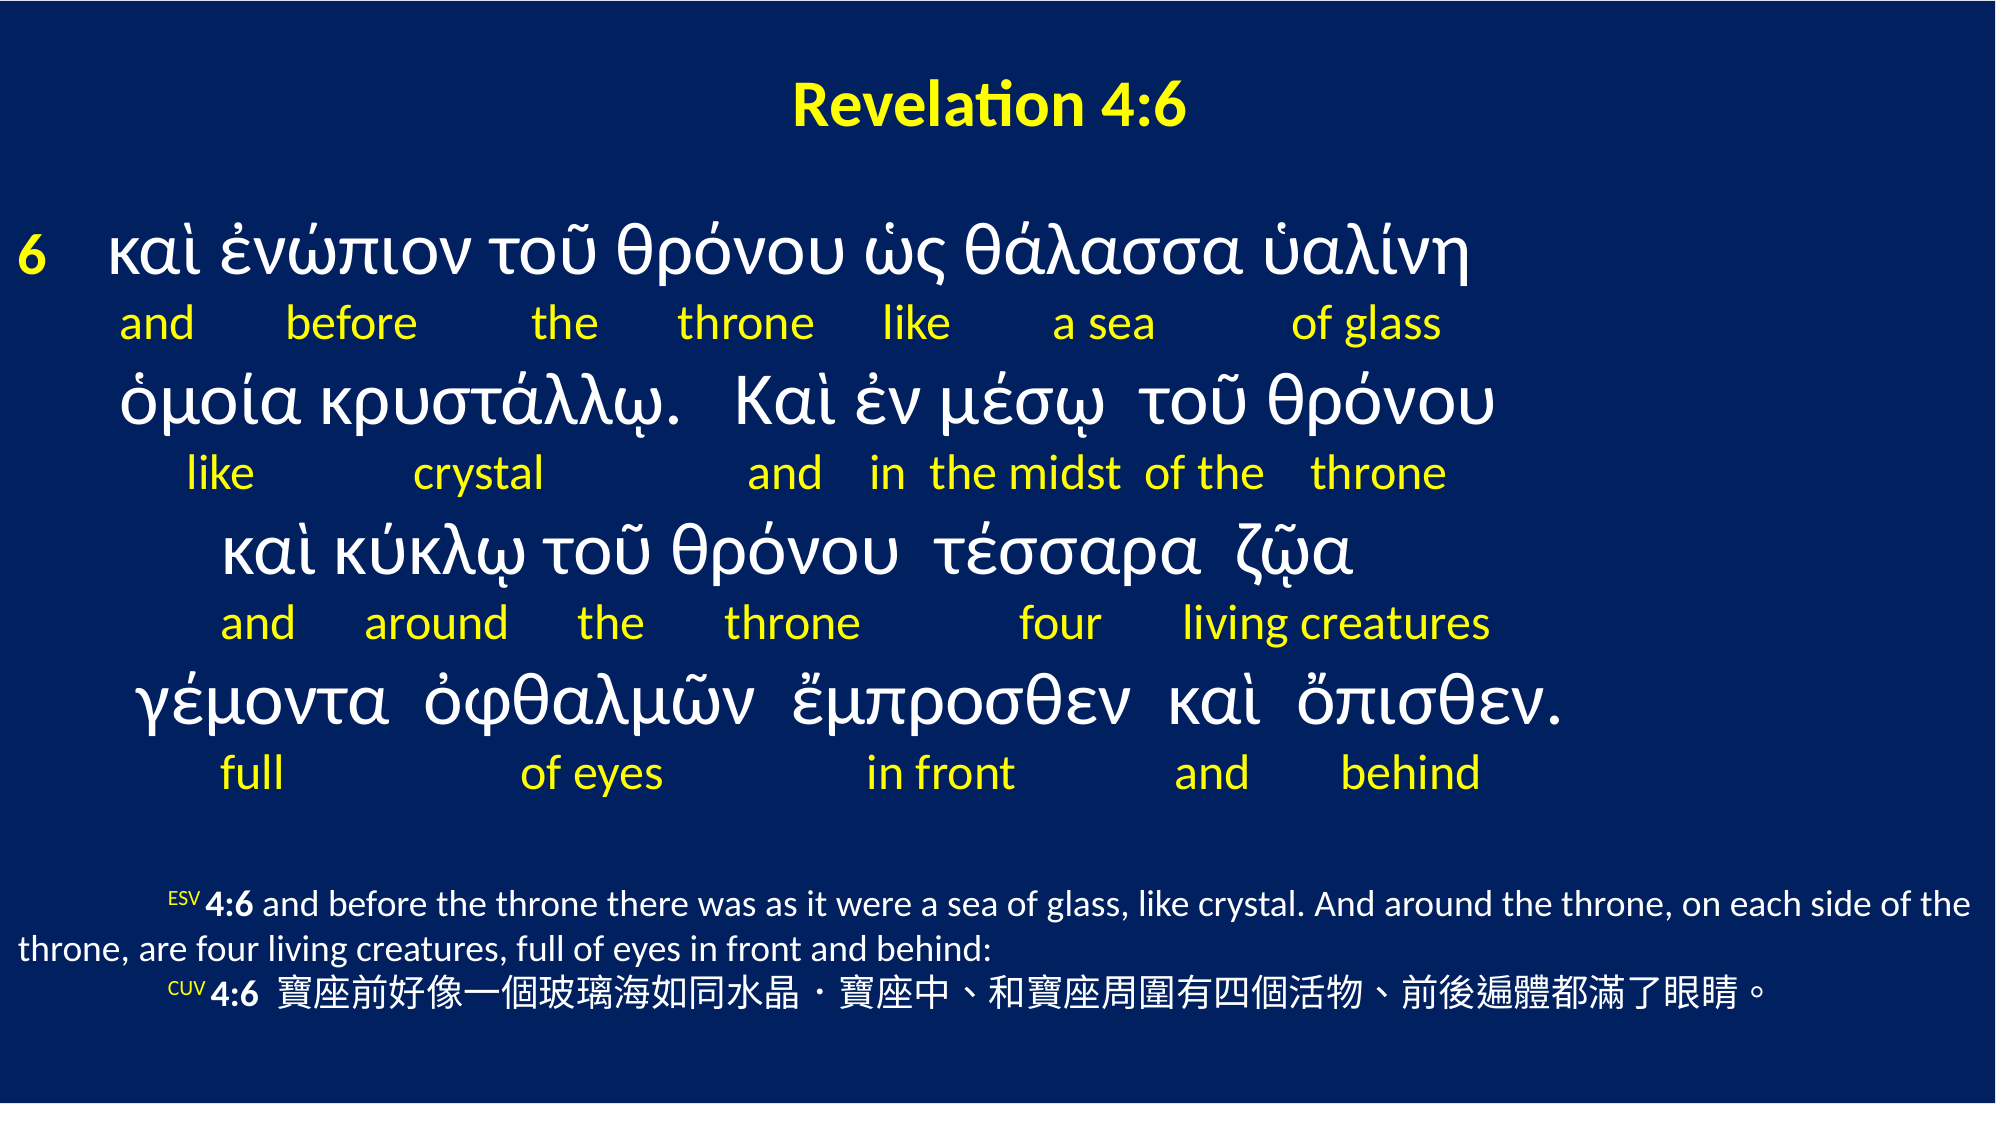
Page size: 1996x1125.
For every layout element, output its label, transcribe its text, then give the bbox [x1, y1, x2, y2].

text_box Revelation 4:6 6 καὶ ἐνώπιον τοῦ θρόνου ὡς θάλασσα ὑαλίνη and before the throne like a sea of glass ὁμοία κρυστάλλῳ. Καὶ ἐν μέσῳ τοῦ θρόνου like crystal and in the midst of the throne καὶ κύκλῳ τοῦ θρόνου τέσσαρα ζῷα and around the throne four living creatures γέμοντα ὀφθαλμῶν ἔμπροσθεν καὶ ὄπισθεν. full of eyes in front and behind ESV 4:6 and before the throne there was as it were a sea of glass, like crystal. And around the throne, on each side of the throne, are four living creatures, full of eyes in front and behind: CUV 4:6 寶座前好像一個玻璃海如同水晶．寶座中、和寶座周圍有四個活物、前後遍體都滿了眼睛。 [0, 0, 1996, 1104]
